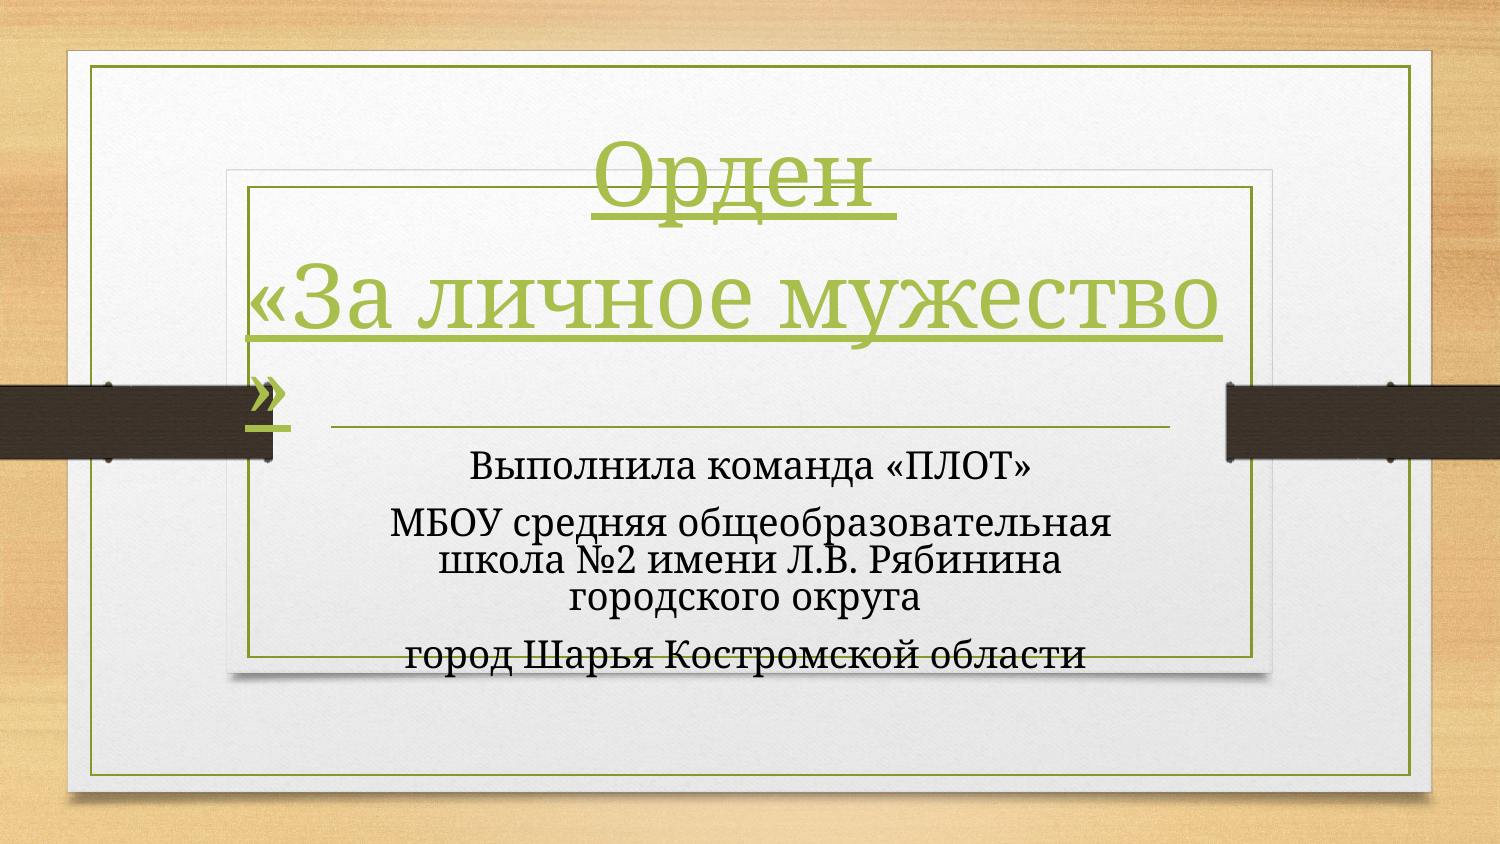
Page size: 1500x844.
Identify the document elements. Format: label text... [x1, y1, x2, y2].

subtitle Выполнила команда «ПЛОТ» МБОУ средняя общеобразовательная школа №2 имени Л.В. Рябинина городского округа город Шарья Костромской области [315, 442, 1187, 613]
title Орден «За личное мужество» [230, 209, 1258, 369]
picture [0, 0, 1500, 844]
